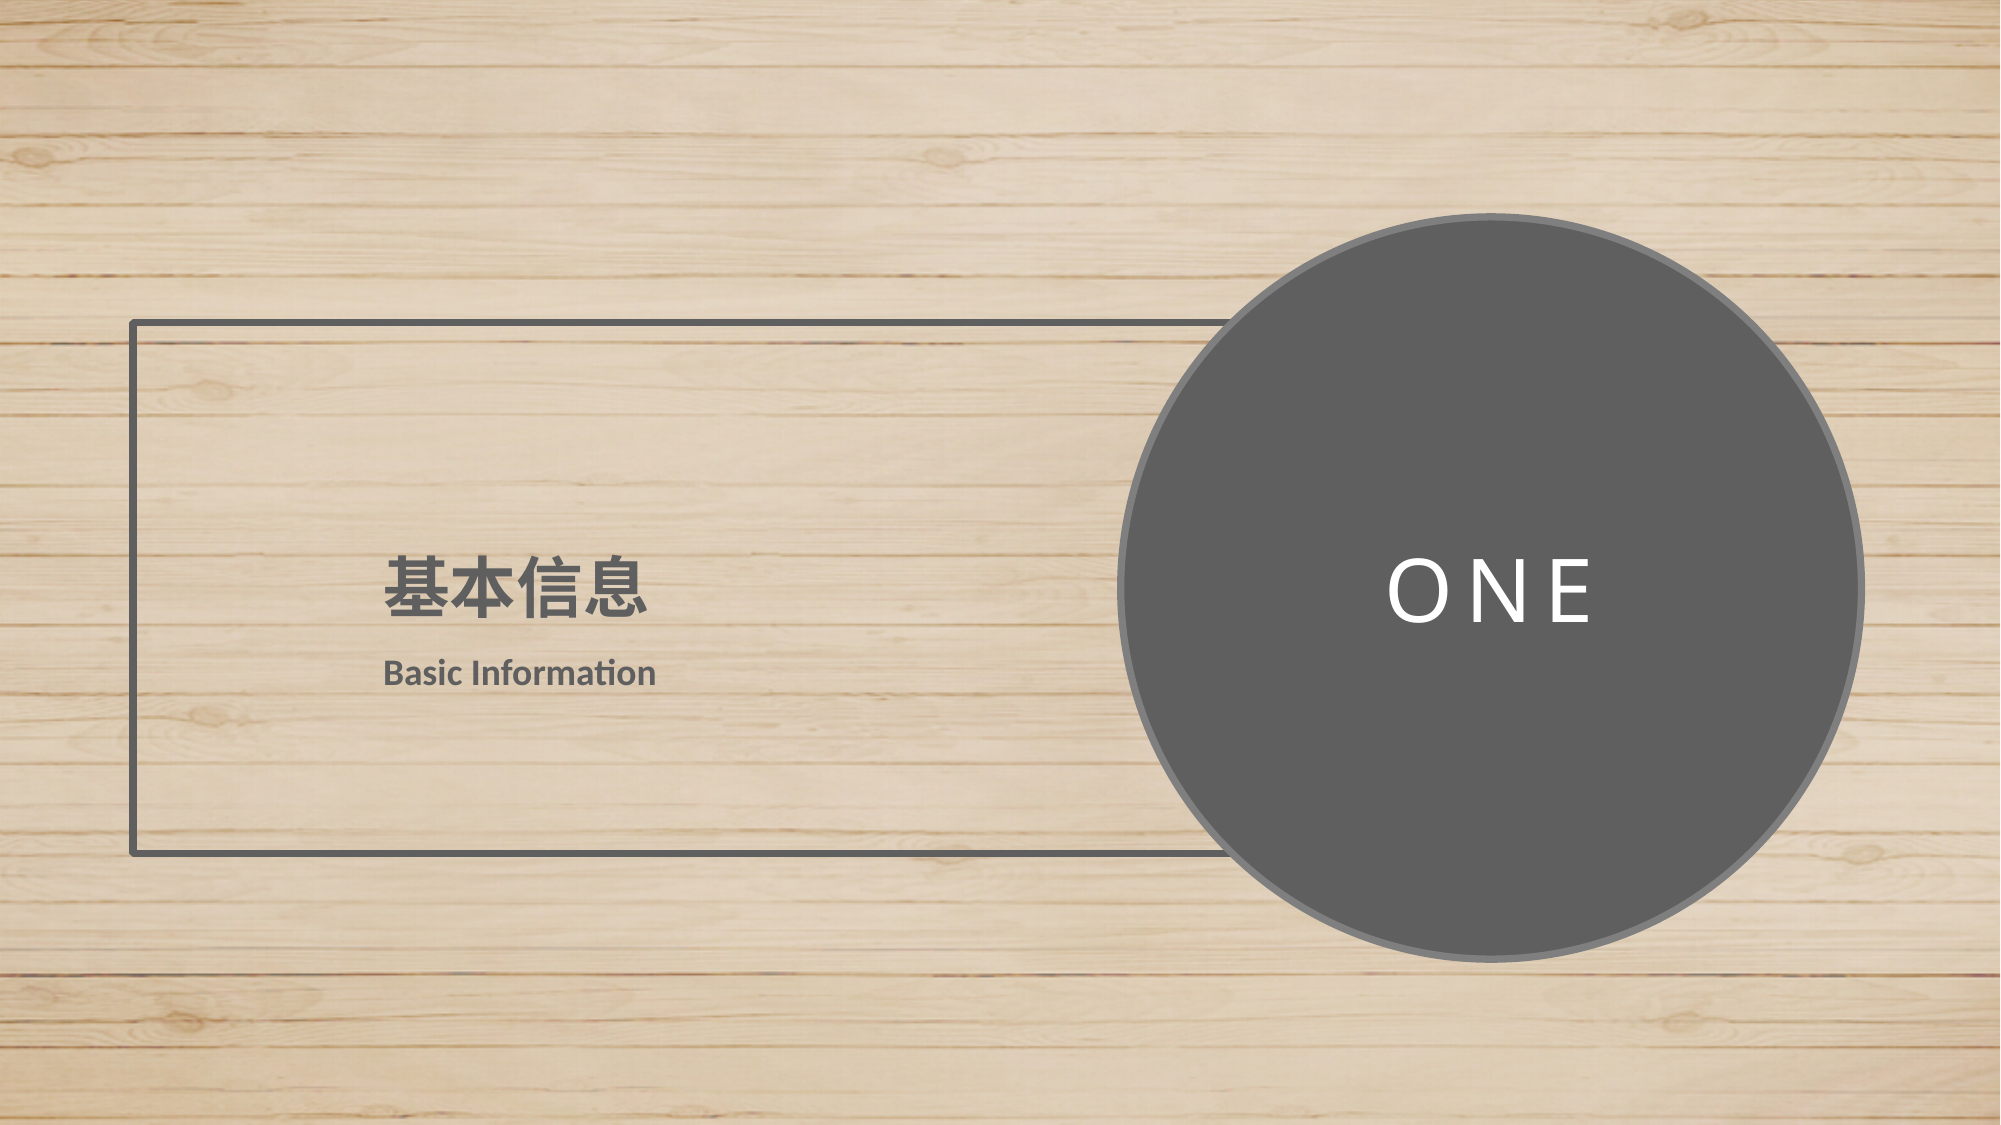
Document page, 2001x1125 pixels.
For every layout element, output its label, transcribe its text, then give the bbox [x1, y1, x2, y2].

text_box 基本信息 Basic Information [368, 498, 689, 701]
text_box [1119, 215, 1863, 961]
text_box [132, 321, 1231, 854]
picture [0, 0, 2001, 1125]
text_box ONE [1369, 526, 1610, 648]
